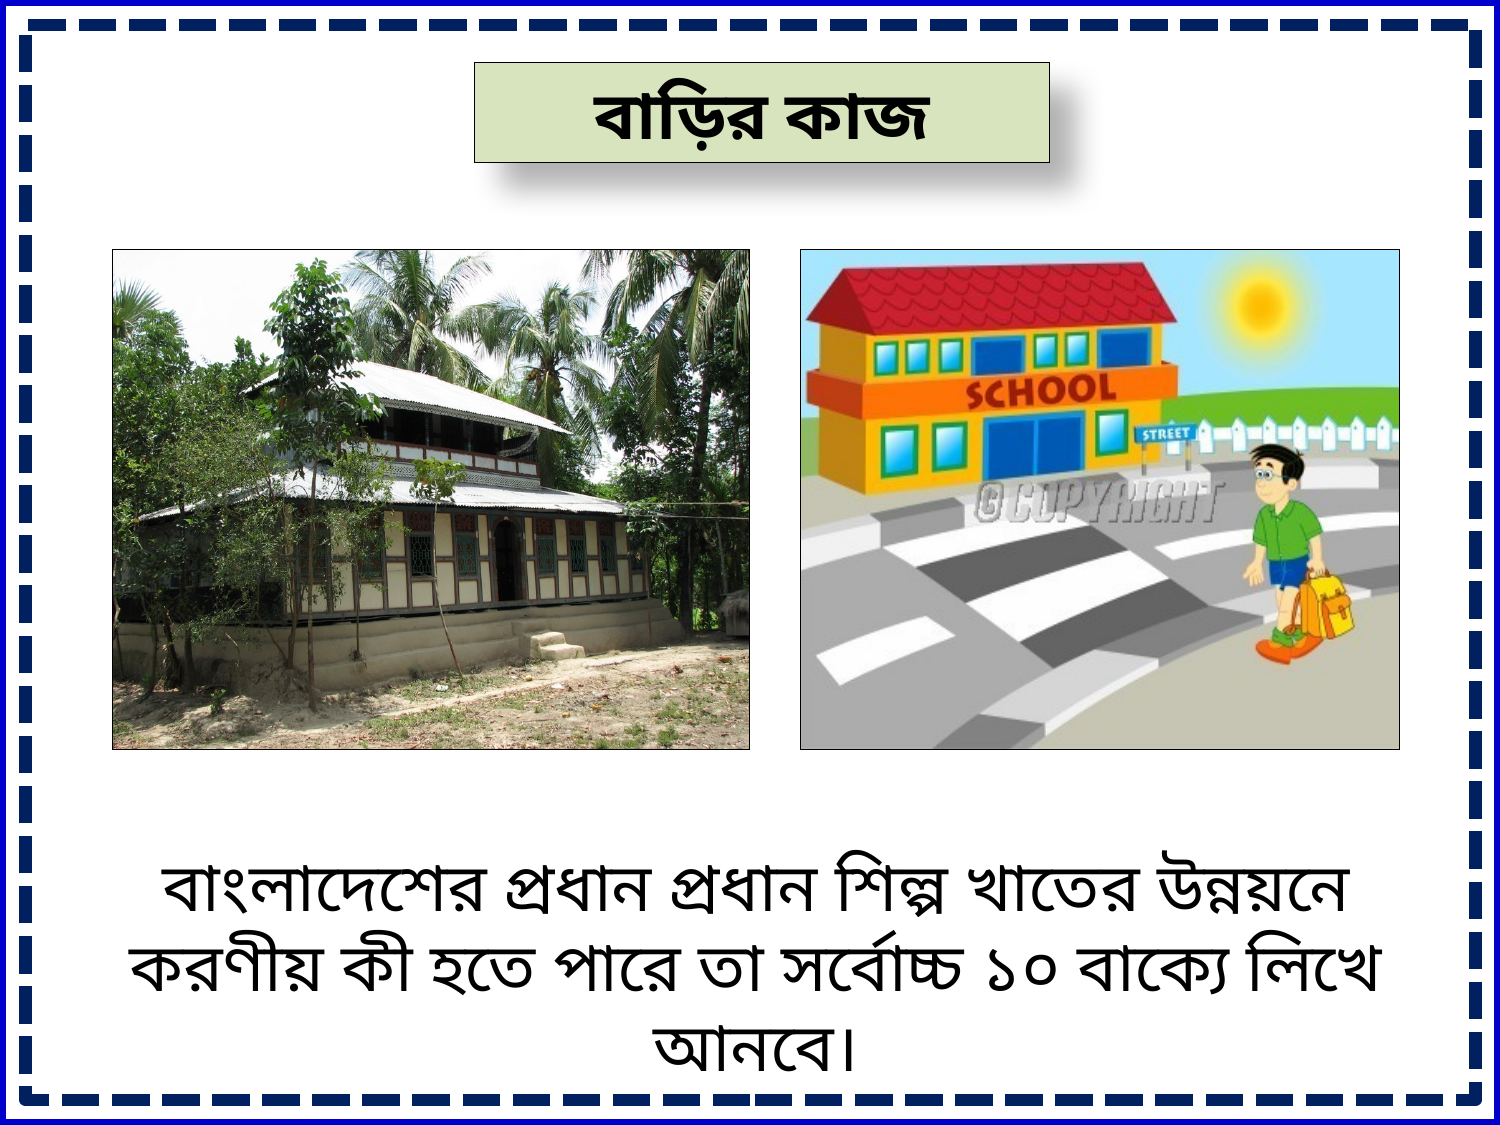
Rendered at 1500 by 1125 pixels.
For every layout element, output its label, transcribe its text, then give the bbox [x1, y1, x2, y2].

text_box বাংলাদেশের প্রধান প্রধান শিল্প খাতের উন্নয়নে করণীয় কী হতে পারে তা সর্বোচ্চ ১০ বাক্যে লিখে আনবে। [112, 837, 1400, 1093]
picture [799, 249, 1401, 751]
text_box বাড়ির কাজ [474, 62, 1050, 163]
picture [112, 249, 751, 751]
